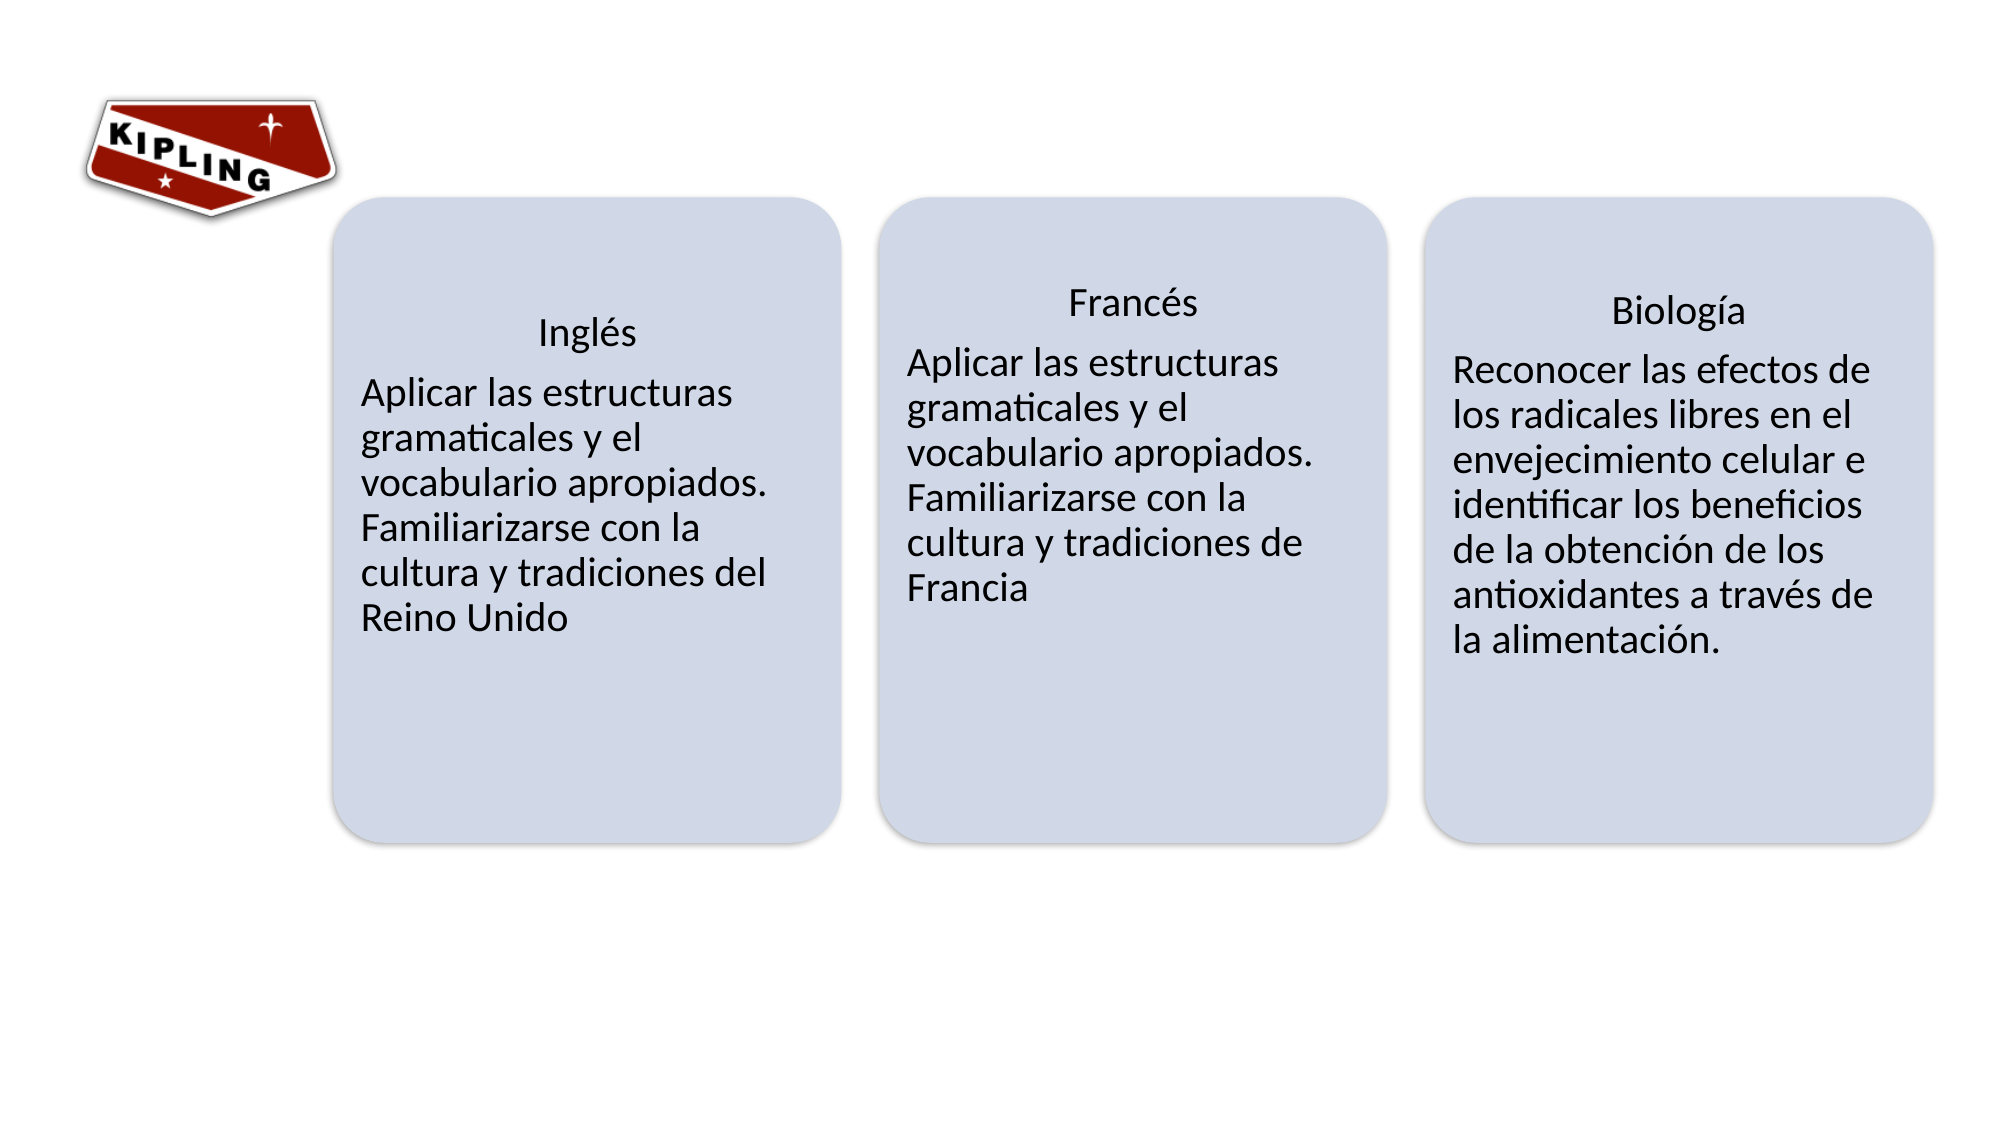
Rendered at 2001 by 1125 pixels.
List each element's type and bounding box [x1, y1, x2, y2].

picture [77, 91, 348, 230]
text_box [333, 197, 1934, 843]
